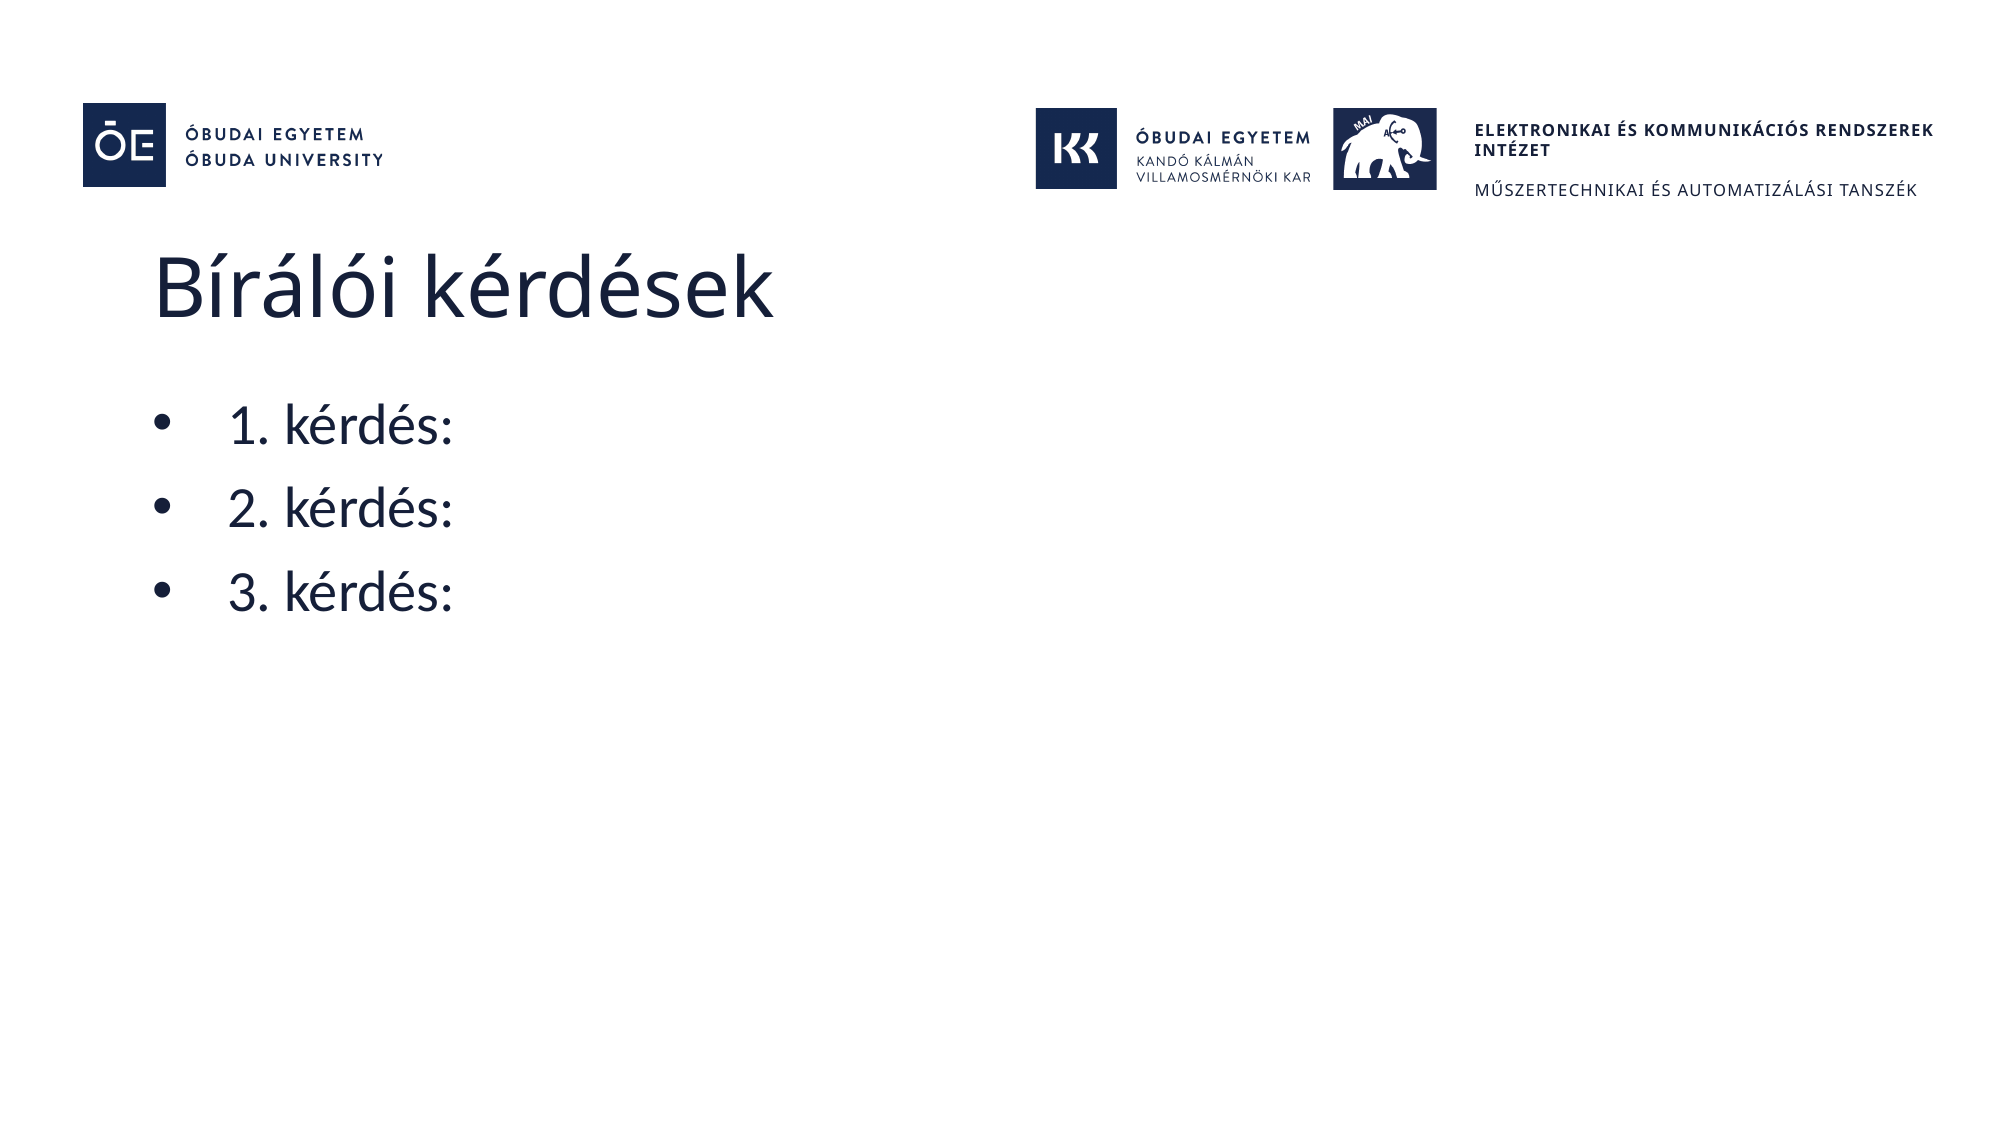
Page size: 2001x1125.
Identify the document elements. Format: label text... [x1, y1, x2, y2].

text_box 1. kérdés: 2. kérdés: 3. kérdés: [137, 386, 1863, 1028]
picture [1033, 108, 1310, 189]
picture [1333, 108, 1437, 190]
text_box Bírálói kérdések [137, 238, 1863, 330]
text_box Elektronikai és Kommunikációs Rendszerek Intézet Műszertechnikai és Automatizálási Tanszék [1459, 112, 1983, 208]
